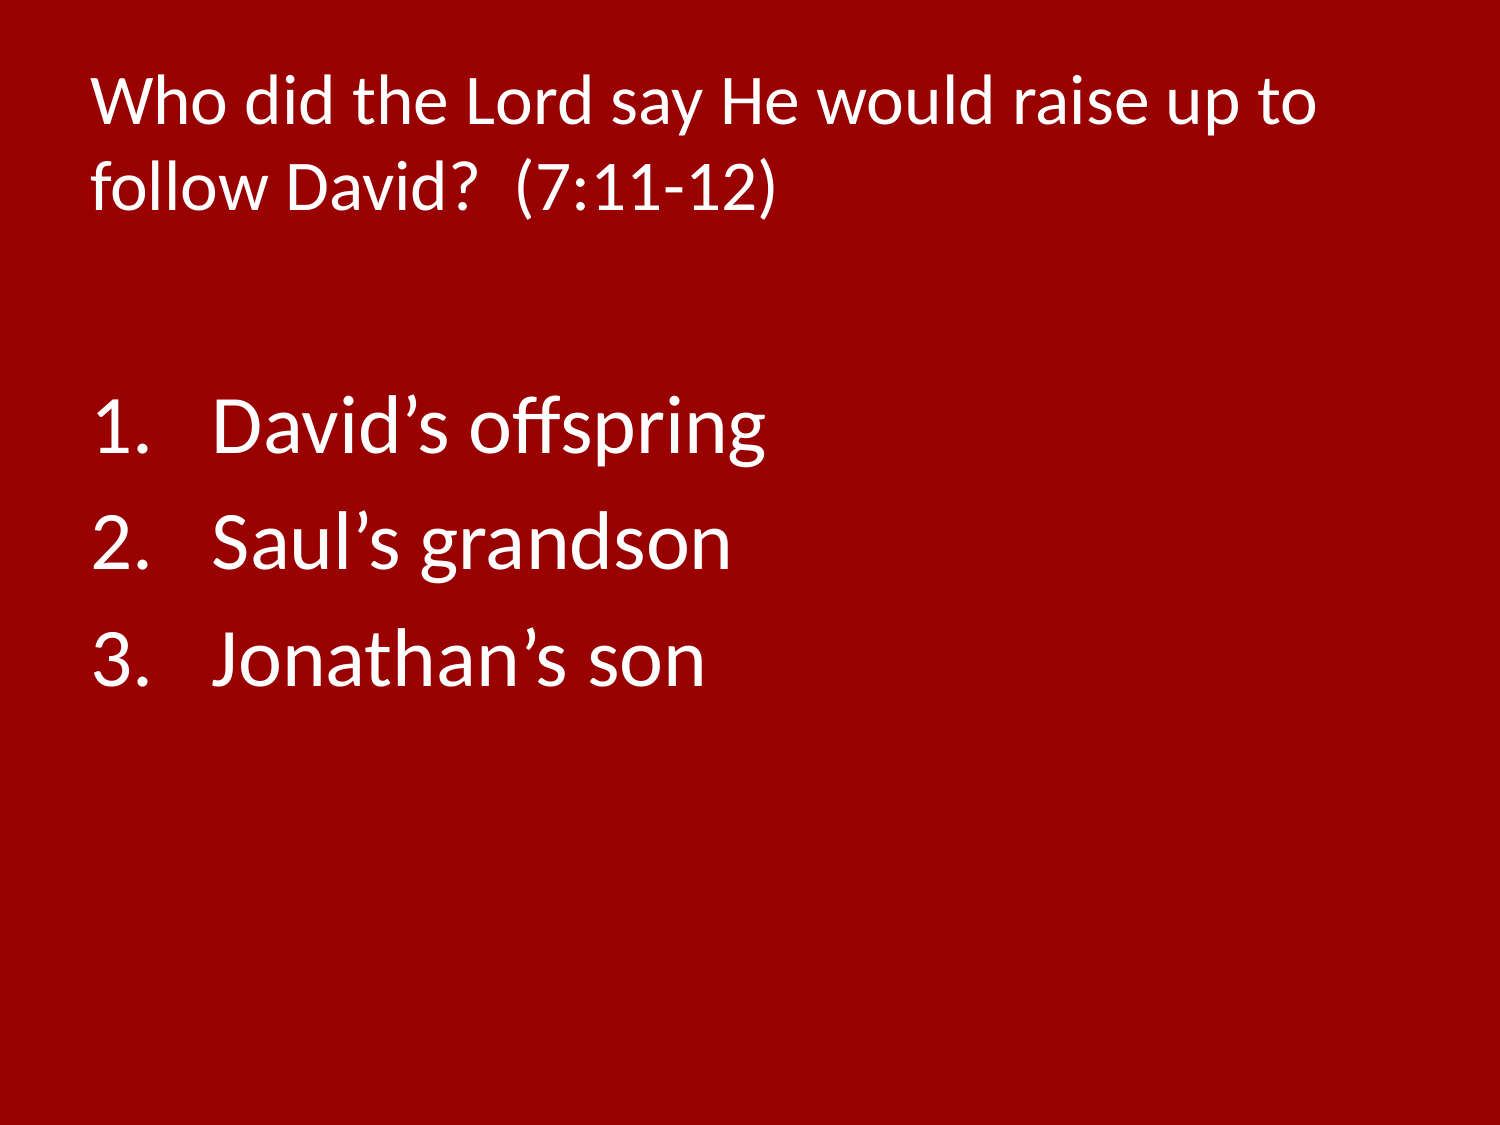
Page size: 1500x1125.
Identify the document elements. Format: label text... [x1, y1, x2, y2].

title Who did the Lord say He would raise up to follow David? (7:11-12) [75, 45, 1425, 233]
list David’s offspring Saul’s grandson Jonathan’s son [75, 362, 1425, 1005]
